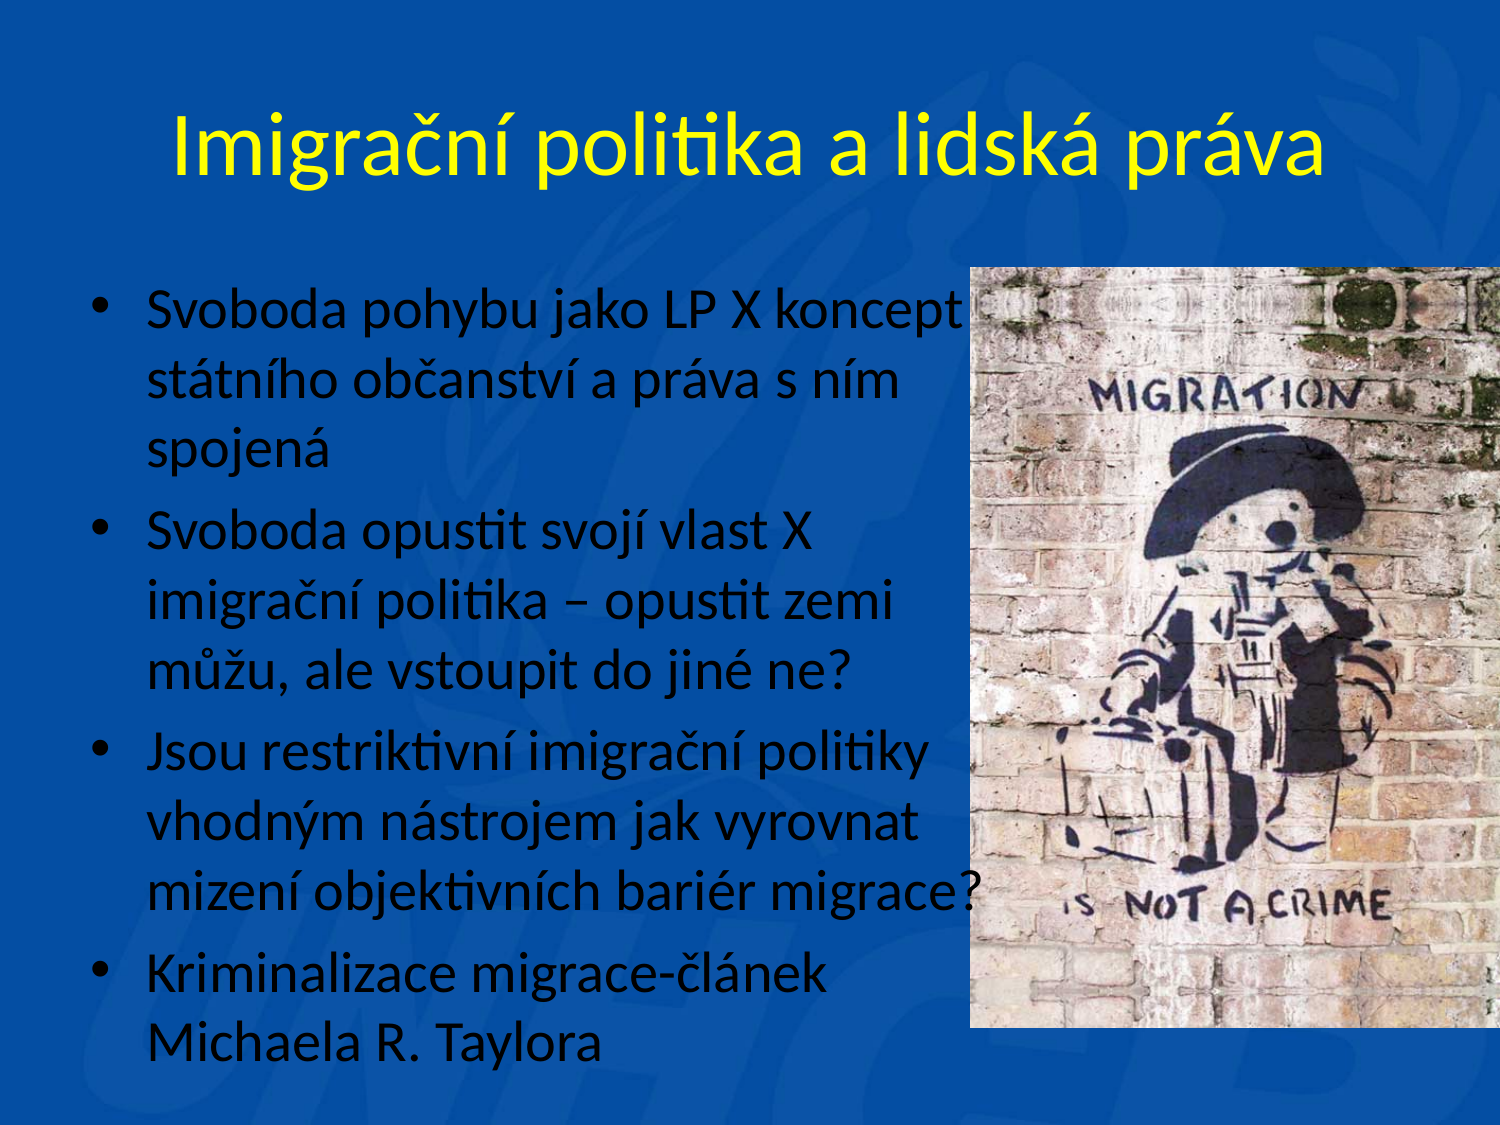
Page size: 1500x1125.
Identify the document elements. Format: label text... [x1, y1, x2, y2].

picture [0, 0, 1500, 1125]
list Svoboda pohybu jako LP X koncept státního občanství a práva s ním spojená Svoboda opustit svojí vlast X imigrační politika – opustit zemi můžu, ale vstoupit do jiné ne? Jsou restriktivní imigrační politiky vhodným nástrojem jak vyrovnat mizení objektivních bariér migrace? Kriminalizace migrace-článek Michaela R. Taylora [75, 262, 1010, 1083]
title Imigrační politika a lidská práva [75, 45, 1425, 233]
